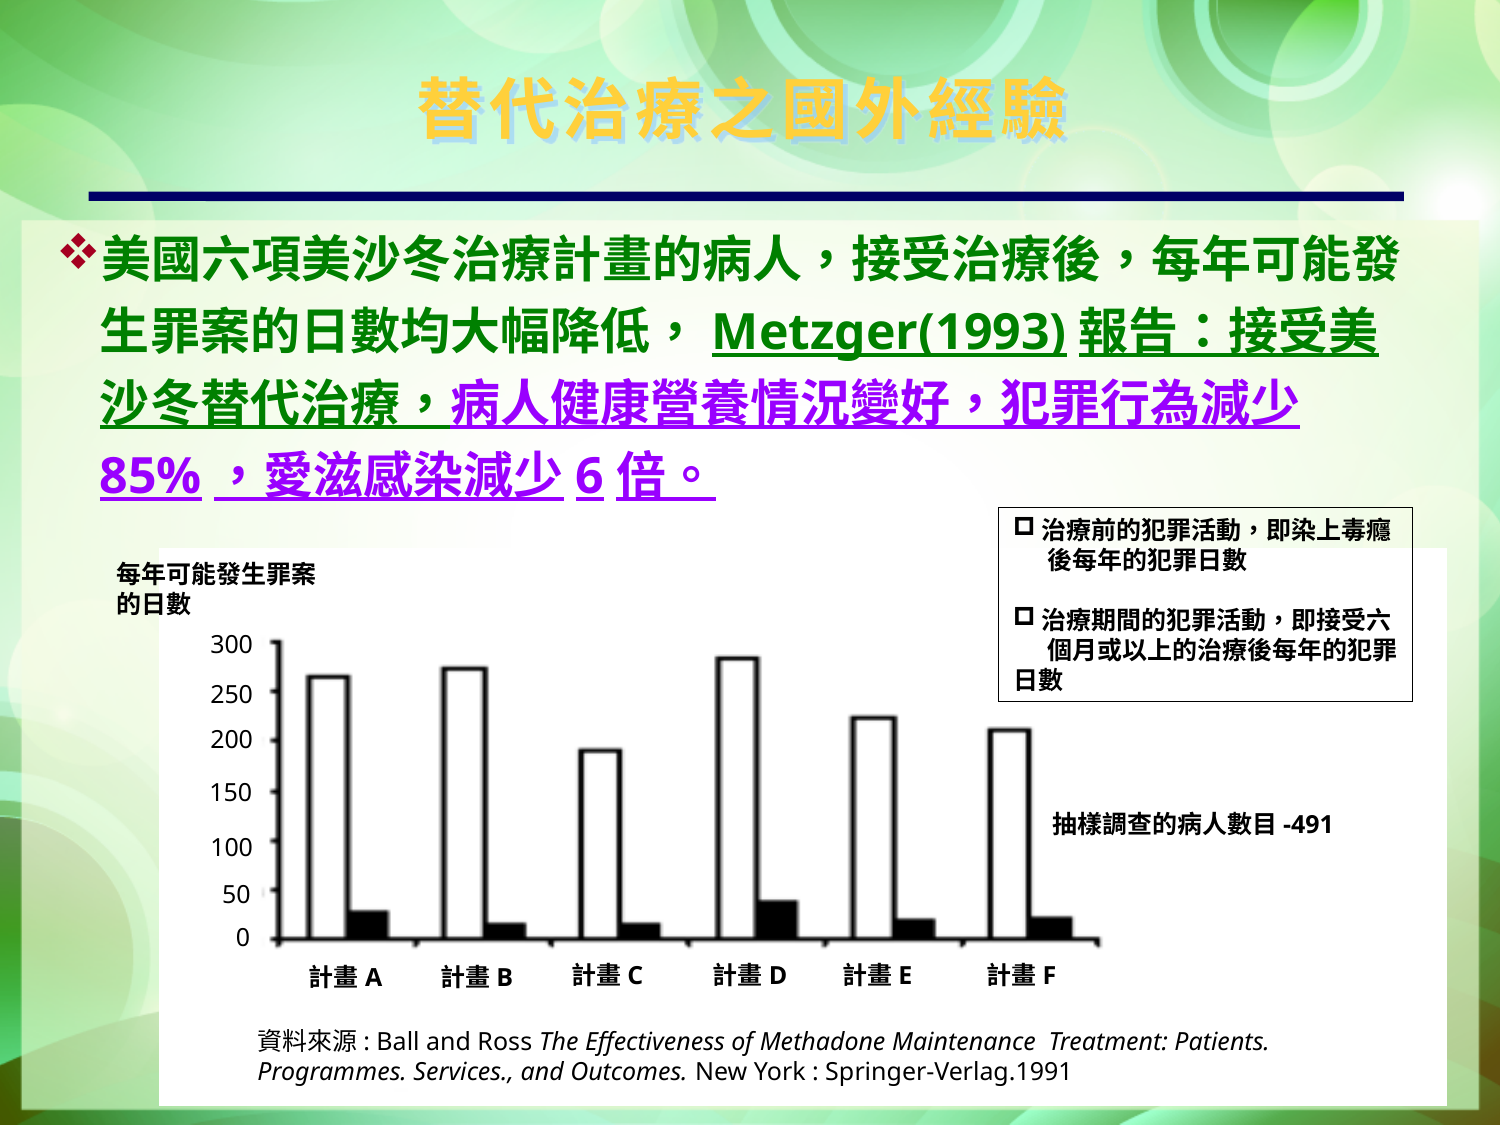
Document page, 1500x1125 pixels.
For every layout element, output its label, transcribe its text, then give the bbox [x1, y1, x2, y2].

list 美國六項美沙冬治療計畫的病人，接受治療後，每年可能發生罪案的日數均大幅降低，Metzger(1993)報告：接受美沙冬替代治療，病人健康營養情況變好，犯罪行為減少85%，愛滋感染減少6倍。 [41, 208, 1436, 516]
picture [0, 0, 1500, 1125]
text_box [100, 507, 1448, 1107]
title 替代治療之國外經驗 [395, 0, 1089, 196]
title 美沙冬的使用與特殊族群 [401, 197, 1092, 207]
title 替代治療之國外經驗 [395, 197, 1089, 201]
